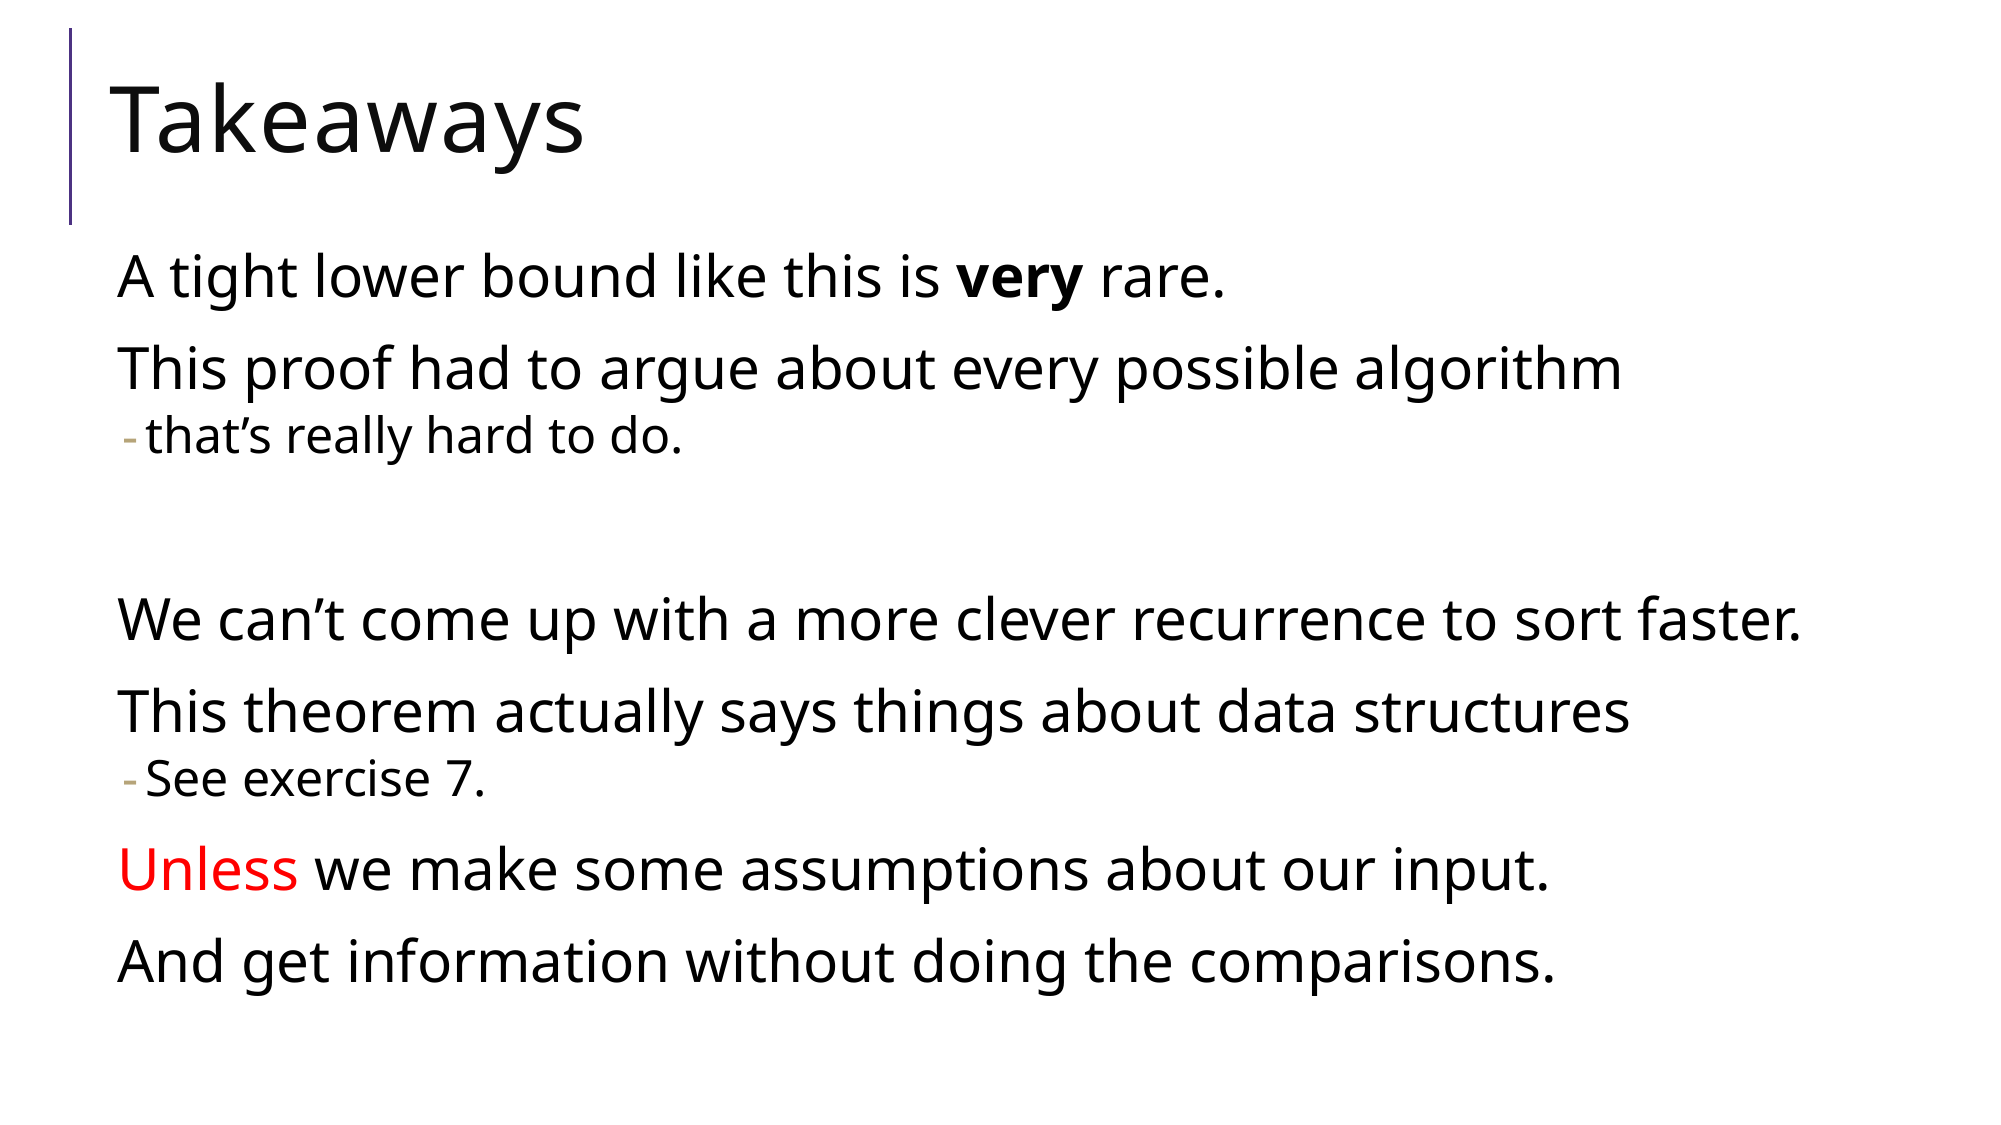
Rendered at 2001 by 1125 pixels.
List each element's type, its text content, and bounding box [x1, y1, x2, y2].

list A tight lower bound like this is very rare. This proof had to argue about every possible algorithm that’s really hard to do. We can’t come up with a more clever recurrence to sort faster. This theorem actually says things about data structures See exercise 7. Unless we make some assumptions about our input. And get information without doing the comparisons. [94, 240, 1930, 1035]
title Takeaways [94, 43, 1930, 210]
